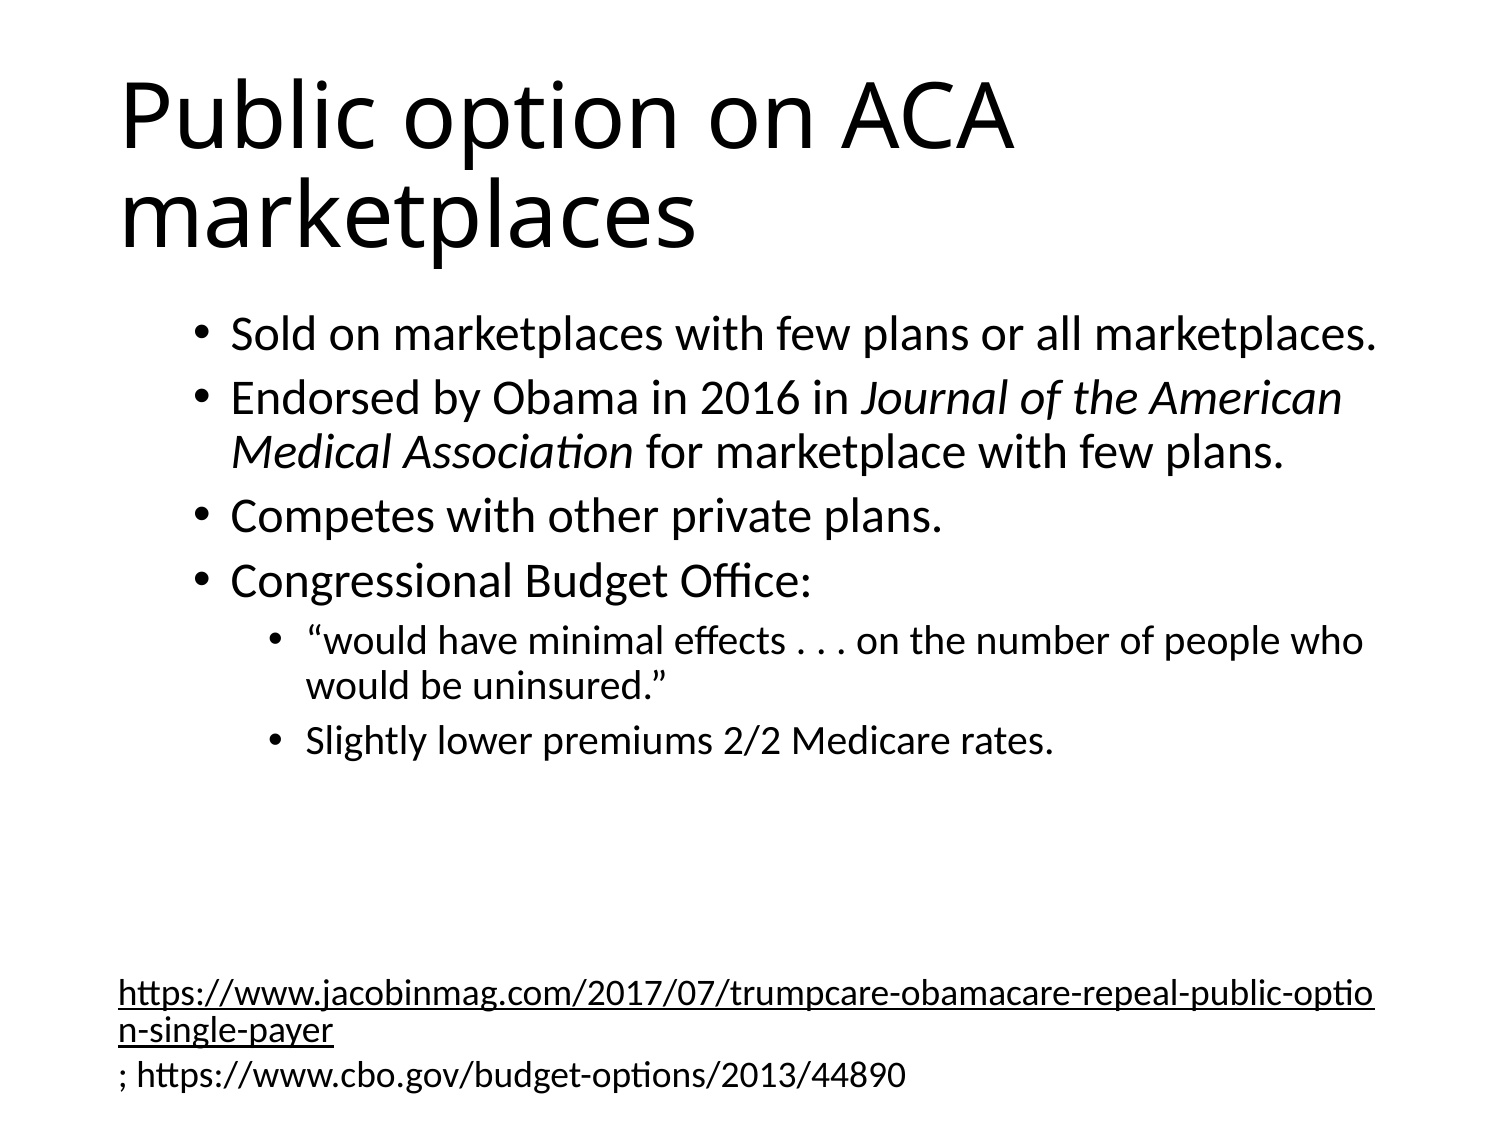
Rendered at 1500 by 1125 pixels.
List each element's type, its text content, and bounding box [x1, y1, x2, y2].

text_box https://www.jacobinmag.com/2017/07/trumpcare-obamacare-repeal-public-option-single-payer; https://www.cbo.gov/budget-options/2013/44890 [103, 960, 1397, 1065]
list Sold on marketplaces with few plans or all marketplaces. Endorsed by Obama in 2016 in Journal of the American Medical Association for marketplace with few plans. Competes with other private plans. Congressional Budget Office: “would have minimal effects . . . on the number of people who would be uninsured.” Slightly lower premiums 2/2 Medicare rates. [103, 299, 1397, 960]
title Public option on ACA marketplaces [103, 59, 1397, 278]
